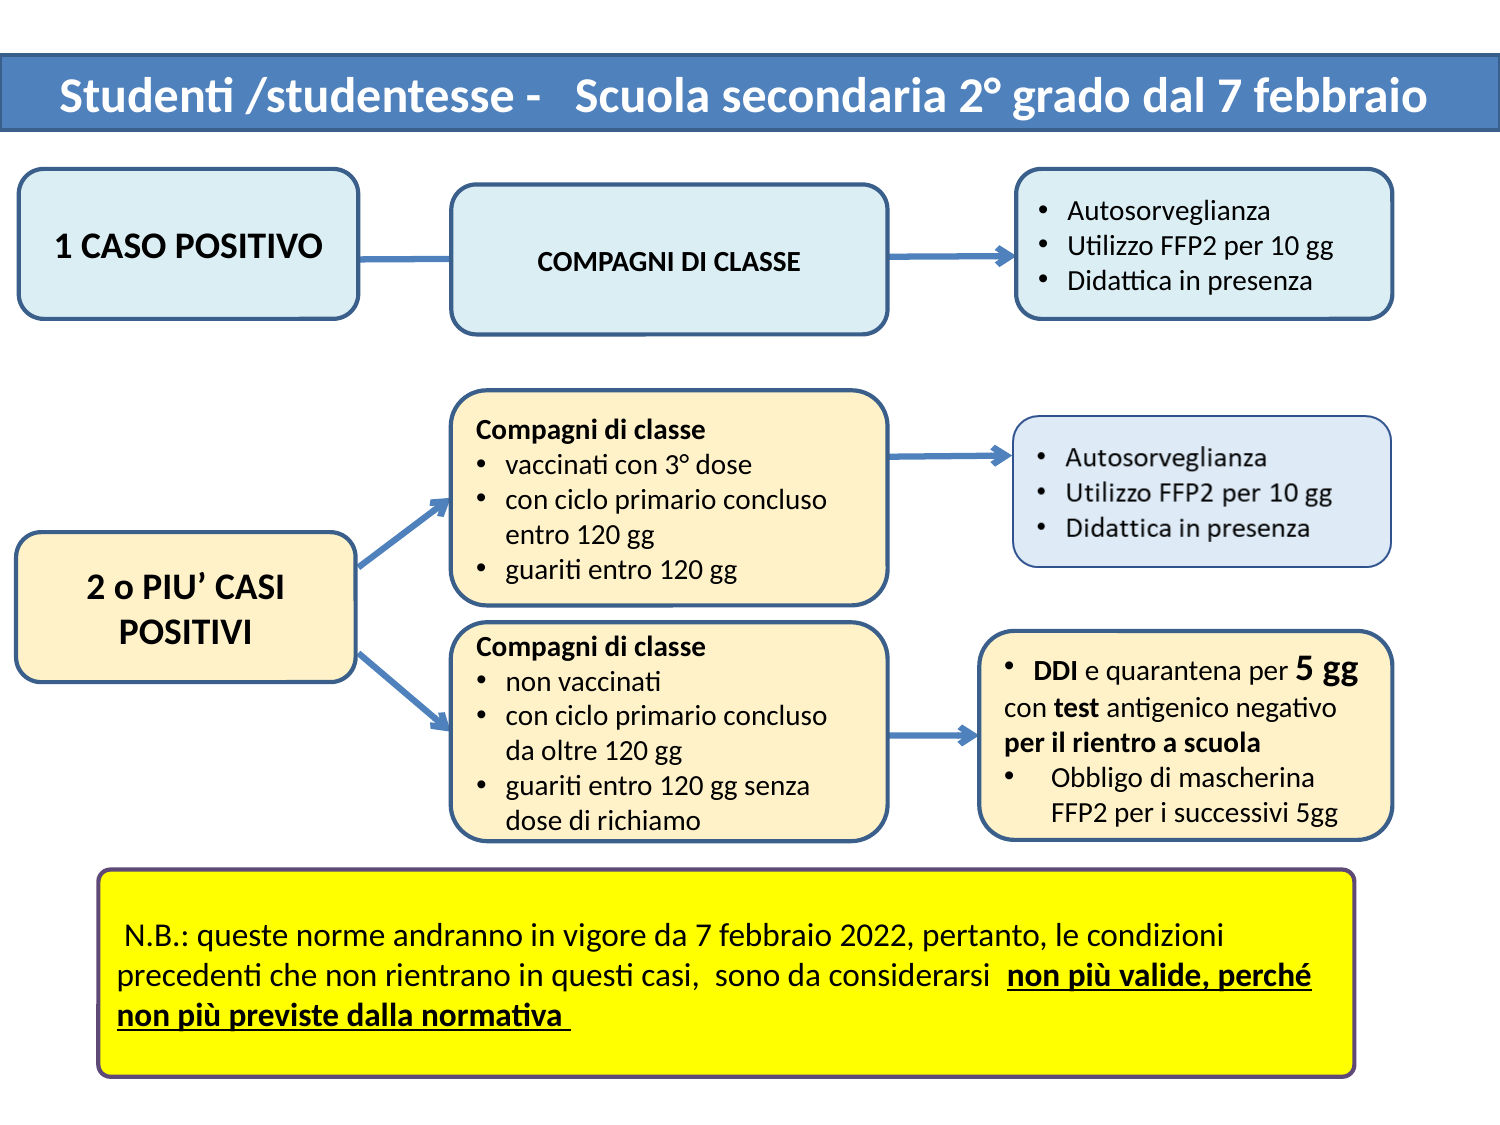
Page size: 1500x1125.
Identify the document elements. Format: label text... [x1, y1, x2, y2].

text_box COMPAGNI DI CLASSE [449, 182, 890, 254]
text_box DDI e quarantena per 5 gg con test antigenico negativo per il rientro a scuola Obbligo di mascherina FFP2 per i successivi 5gg [977, 628, 1395, 842]
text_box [358, 652, 451, 732]
picture [1011, 415, 1392, 569]
text_box 2 o PIU’ CASI POSITIVI [13, 530, 358, 685]
text_box 1 CASO POSITIVO [16, 166, 361, 321]
text_box COMPAGNI DI CLASSE [449, 269, 890, 337]
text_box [358, 497, 451, 568]
text_box Studenti /studentesse - Scuola secondaria 2° grado dal 7 febbraio [0, 53, 1500, 132]
text_box Autosorveglianza Utilizzo FFP2 per 10 gg Didattica in presenza [1014, 166, 1395, 321]
text_box N.B.: queste norme andranno in vigore da 7 febbraio 2022, pertanto, le condizioni precedenti che non rientrano in questi casi, sono da considerarsi non più valide, perché non più previste dalla normativa [96, 867, 1357, 1079]
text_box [341, 255, 1017, 260]
text_box Compagni di classe vaccinati con 3° dose con ciclo primario concluso entro 120 gg guariti entro 120 gg [448, 388, 890, 608]
text_box Compagni di classe non vaccinati con ciclo primario concluso da oltre 120 gg guariti entro 120 gg senza dose di richiamo [448, 620, 890, 844]
